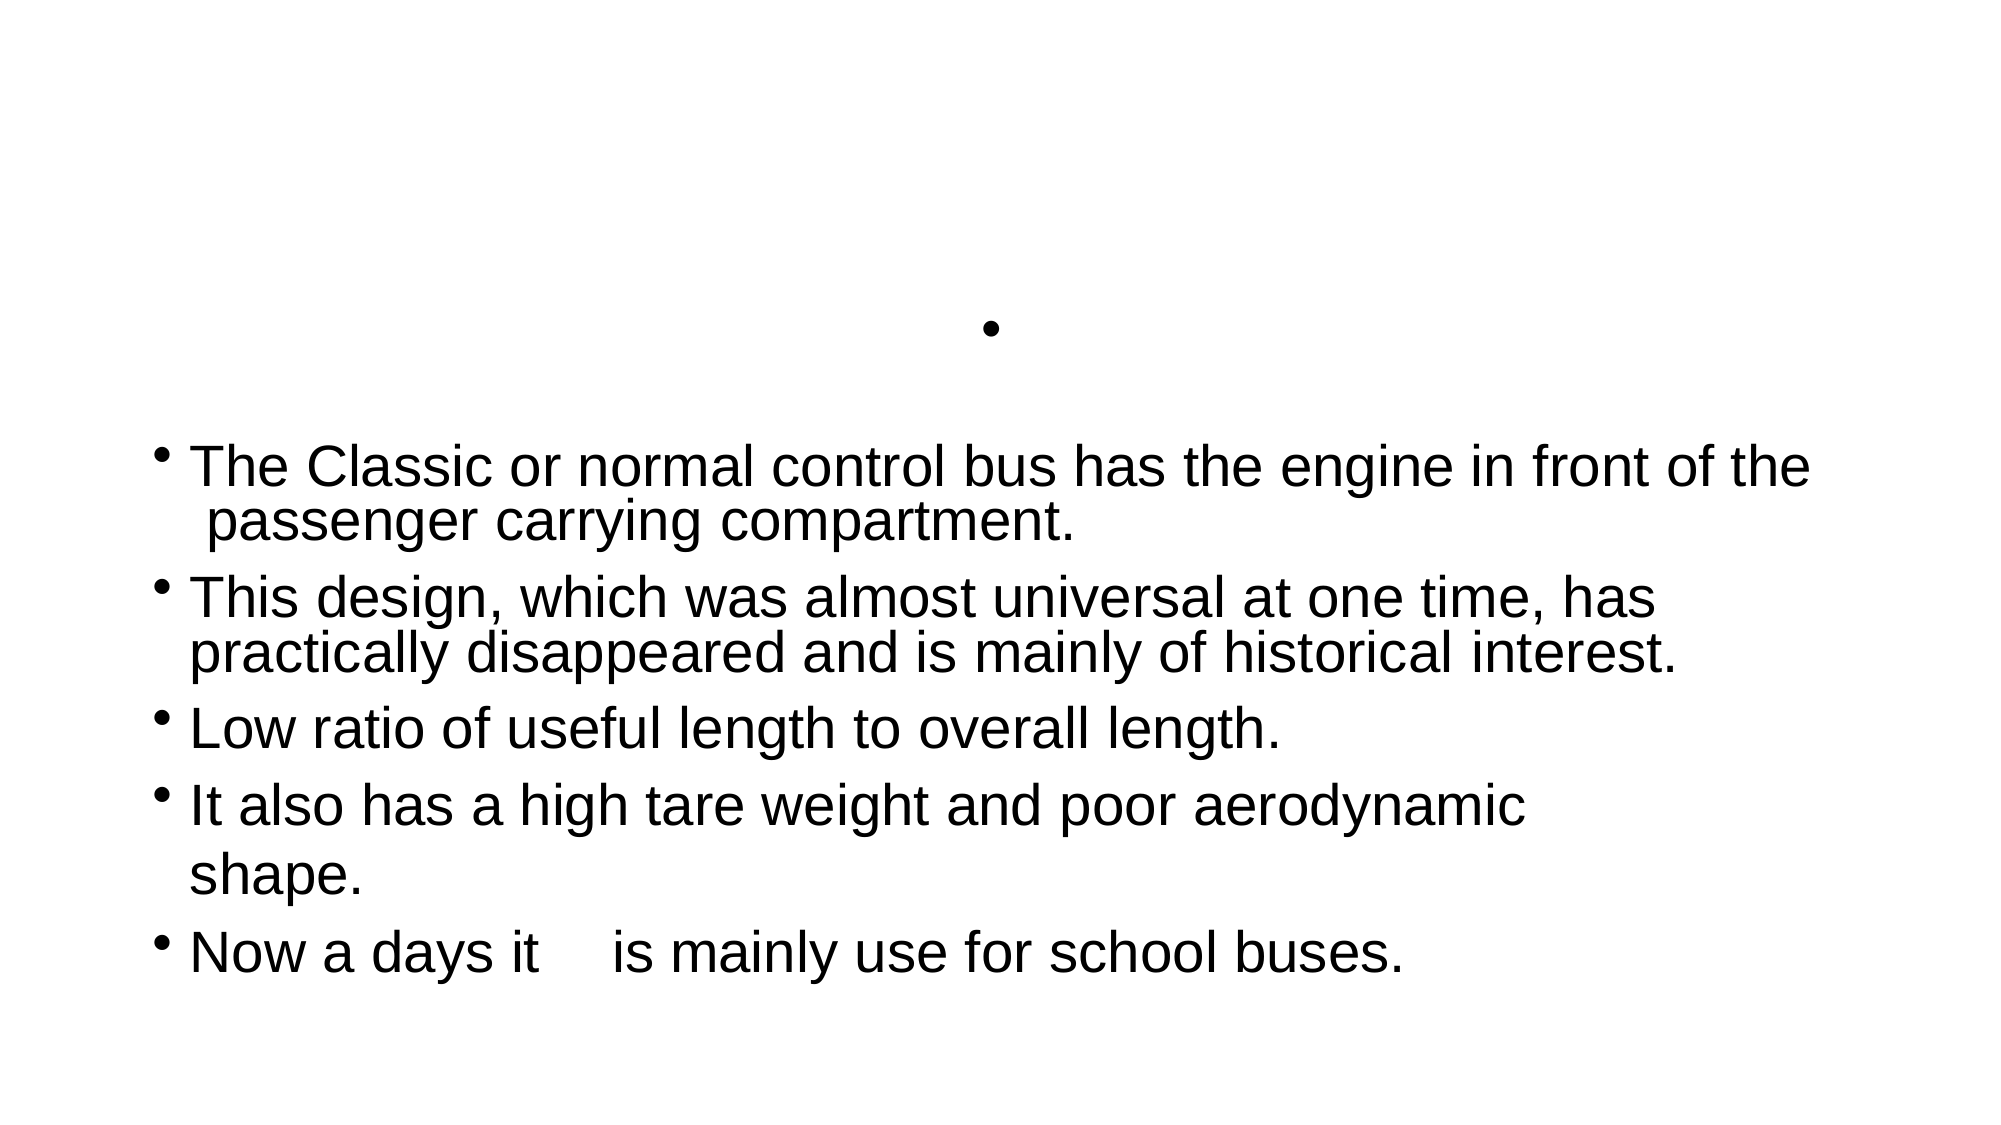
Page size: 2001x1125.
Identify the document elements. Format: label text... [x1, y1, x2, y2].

text_box • The Classic or normal control bus has the engine in front of the passenger carrying compartment. This design, which was almost universal at one time, has practically disappeared and is mainly of historical interest. Low ratio of useful length to overall length. It also has a high tare weight and poor aerodynamic shape. Now a days it is mainly use for school buses. [150, 288, 1818, 985]
